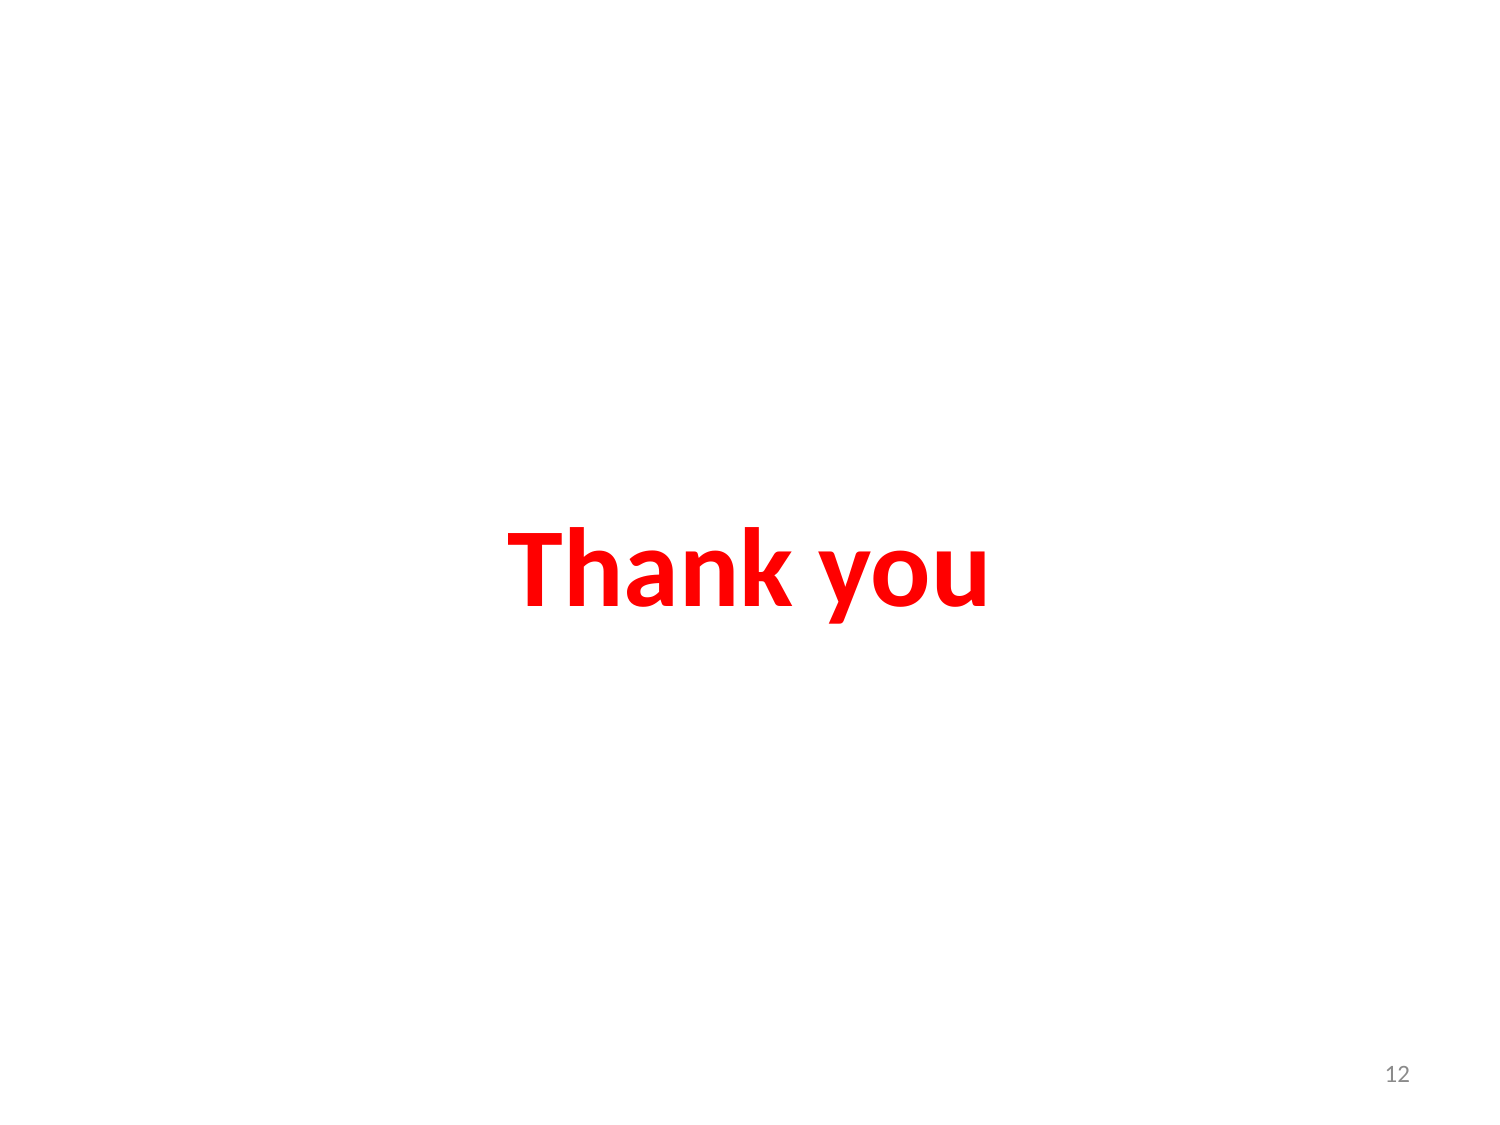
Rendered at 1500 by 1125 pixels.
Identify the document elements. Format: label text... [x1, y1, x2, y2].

text_box Thank you [492, 486, 1008, 637]
slide_number 12 [1074, 1042, 1425, 1103]
